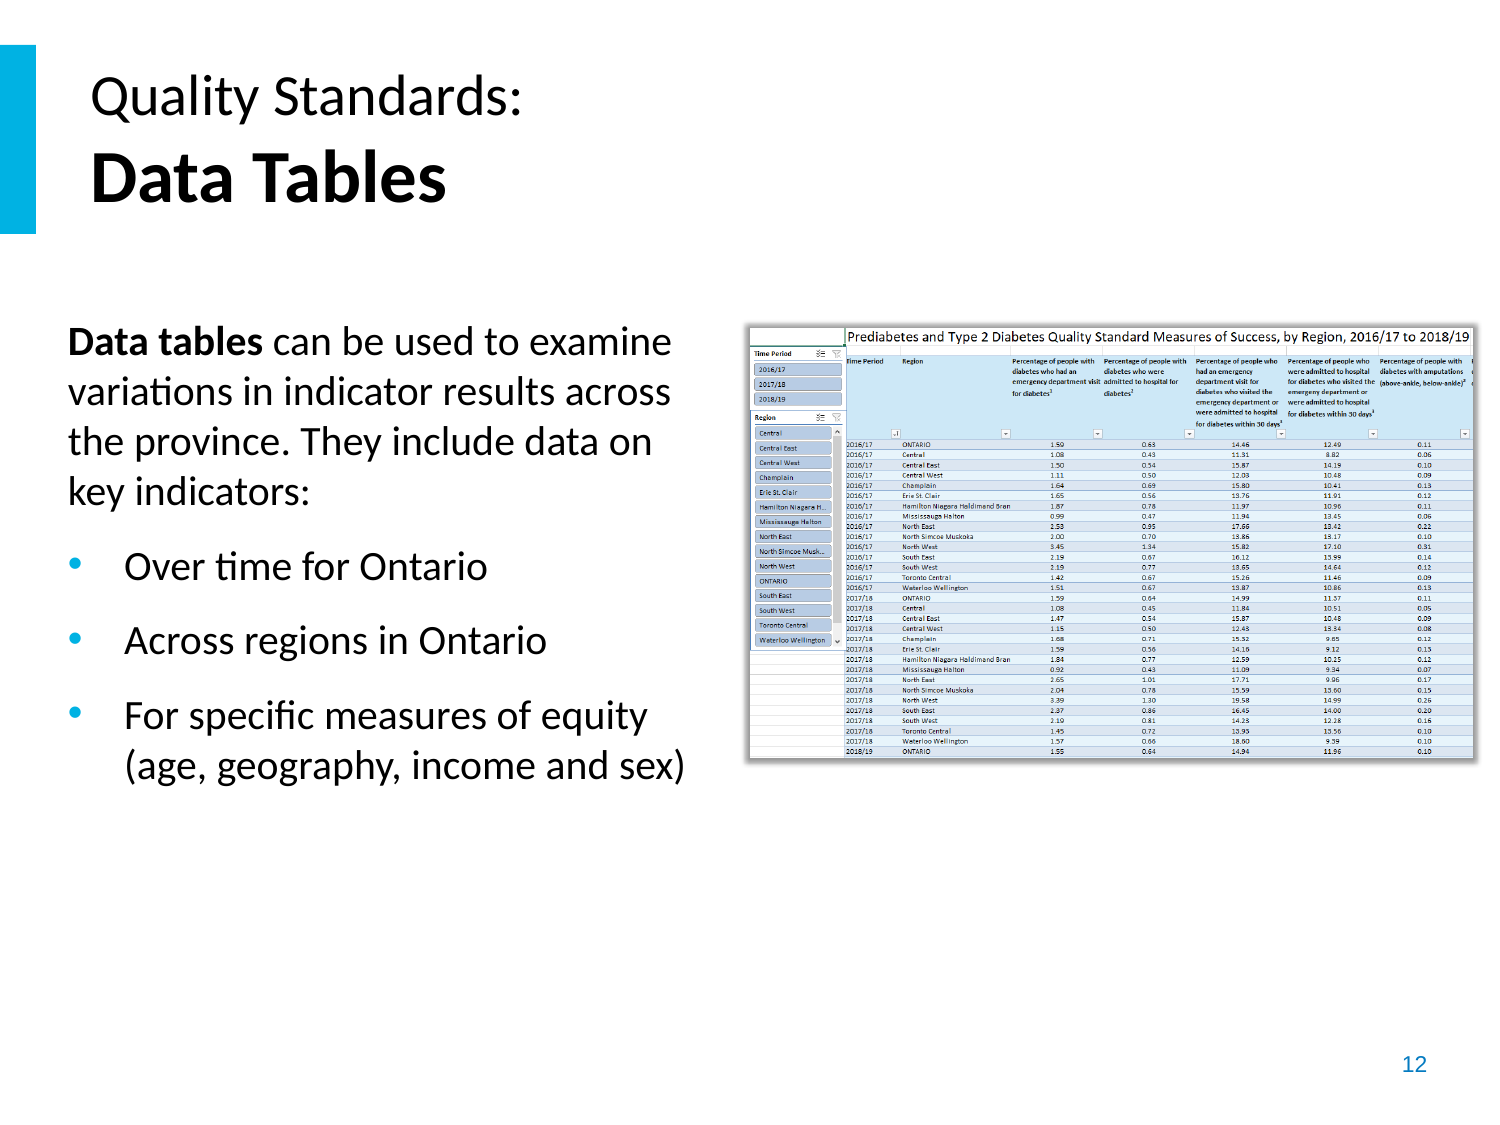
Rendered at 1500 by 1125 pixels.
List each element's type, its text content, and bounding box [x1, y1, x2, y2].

picture [749, 328, 1473, 759]
title Quality Standards: Data Tables [75, 41, 1428, 234]
list Data tables can be used to examine variations in indicator results across the province. They include data on key indicators: Over time for Ontario Across regions in Ontario For specific measures of equity (age, geography, income and sex) [50, 306, 718, 917]
